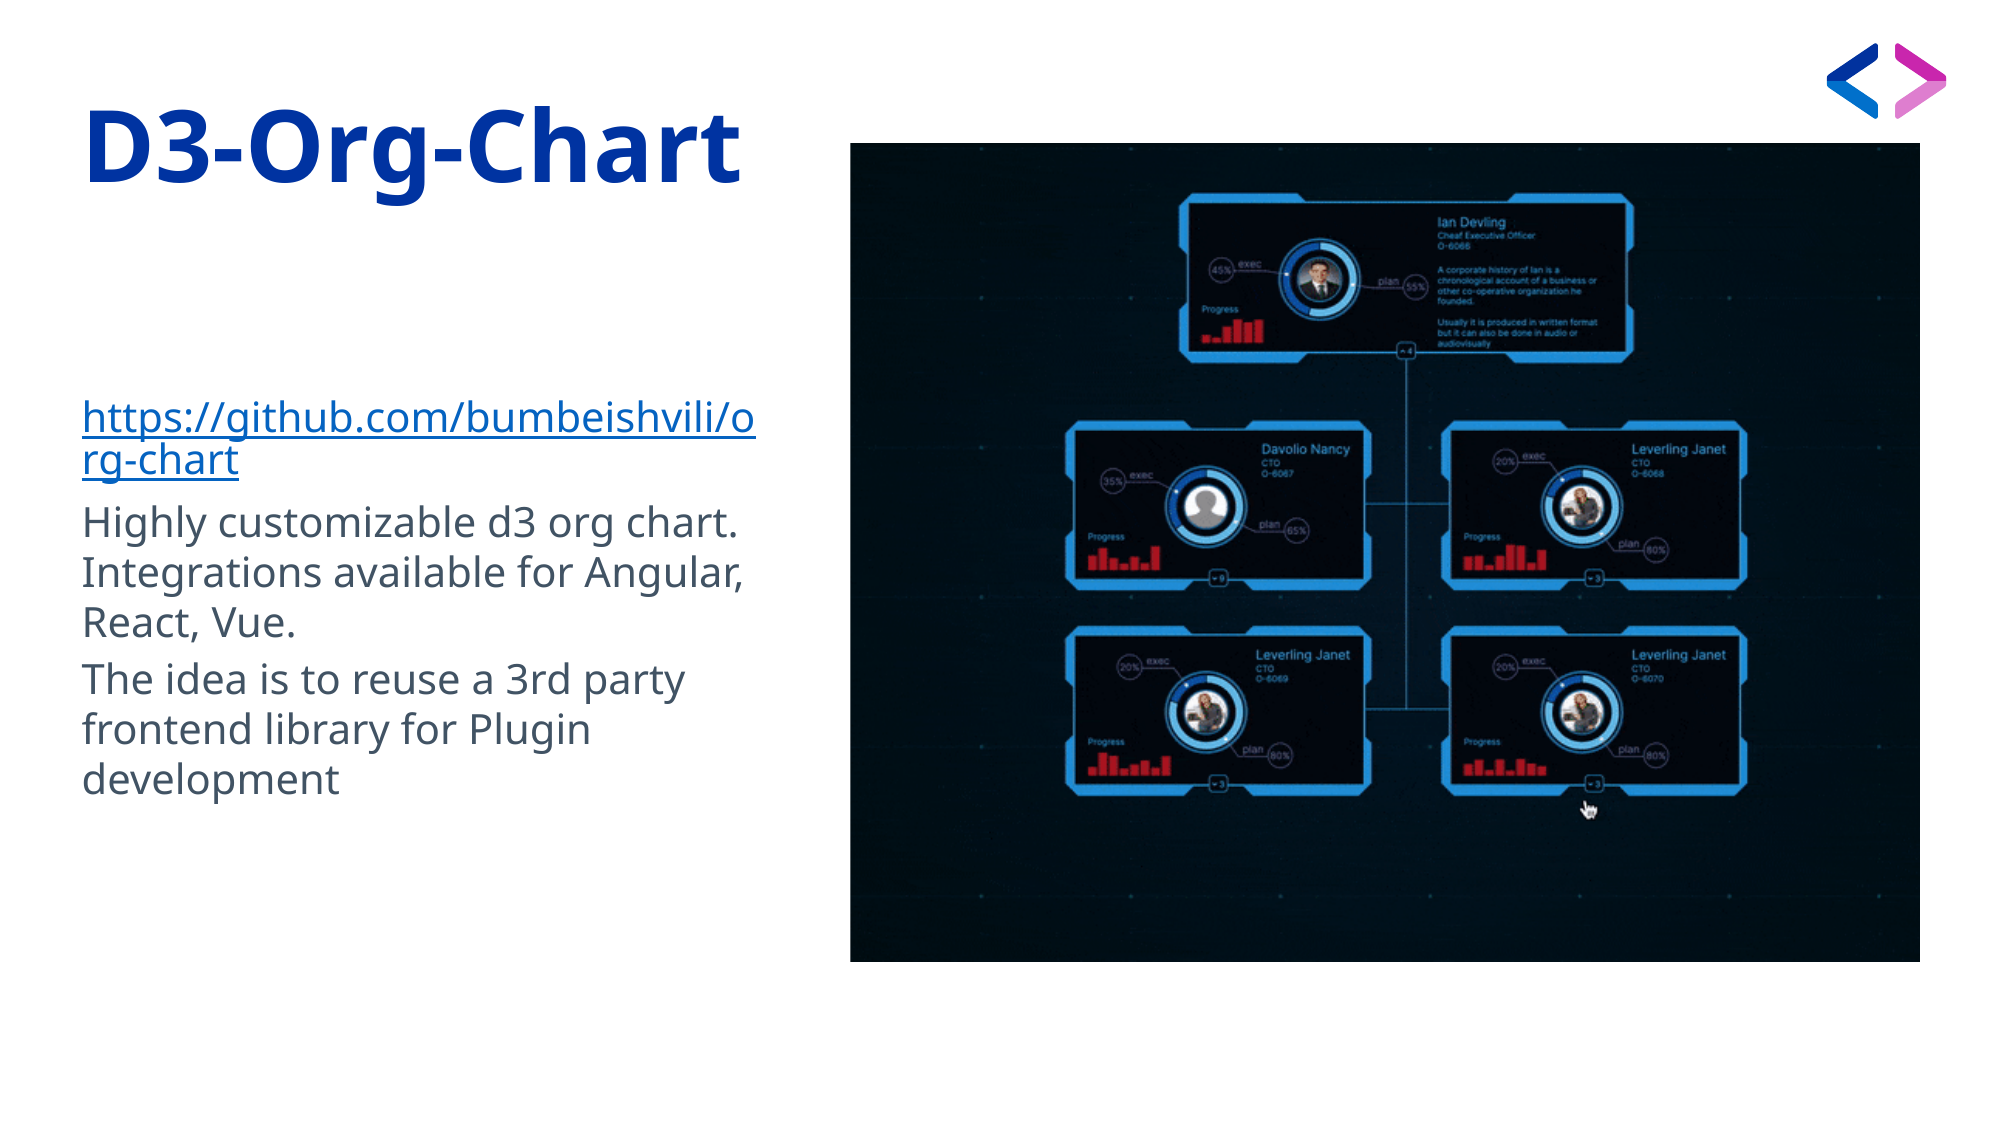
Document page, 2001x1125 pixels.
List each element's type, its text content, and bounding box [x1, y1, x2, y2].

picture [850, 18, 1962, 962]
title D3-Org-Chart [66, 75, 783, 338]
list https://github.com/bumbeishvili/org-chart Highly customizable d3 org chart. Integrations available for Angular, React, Vue. The idea is to reuse a 3rd party frontend library for Plugin development [66, 383, 783, 963]
